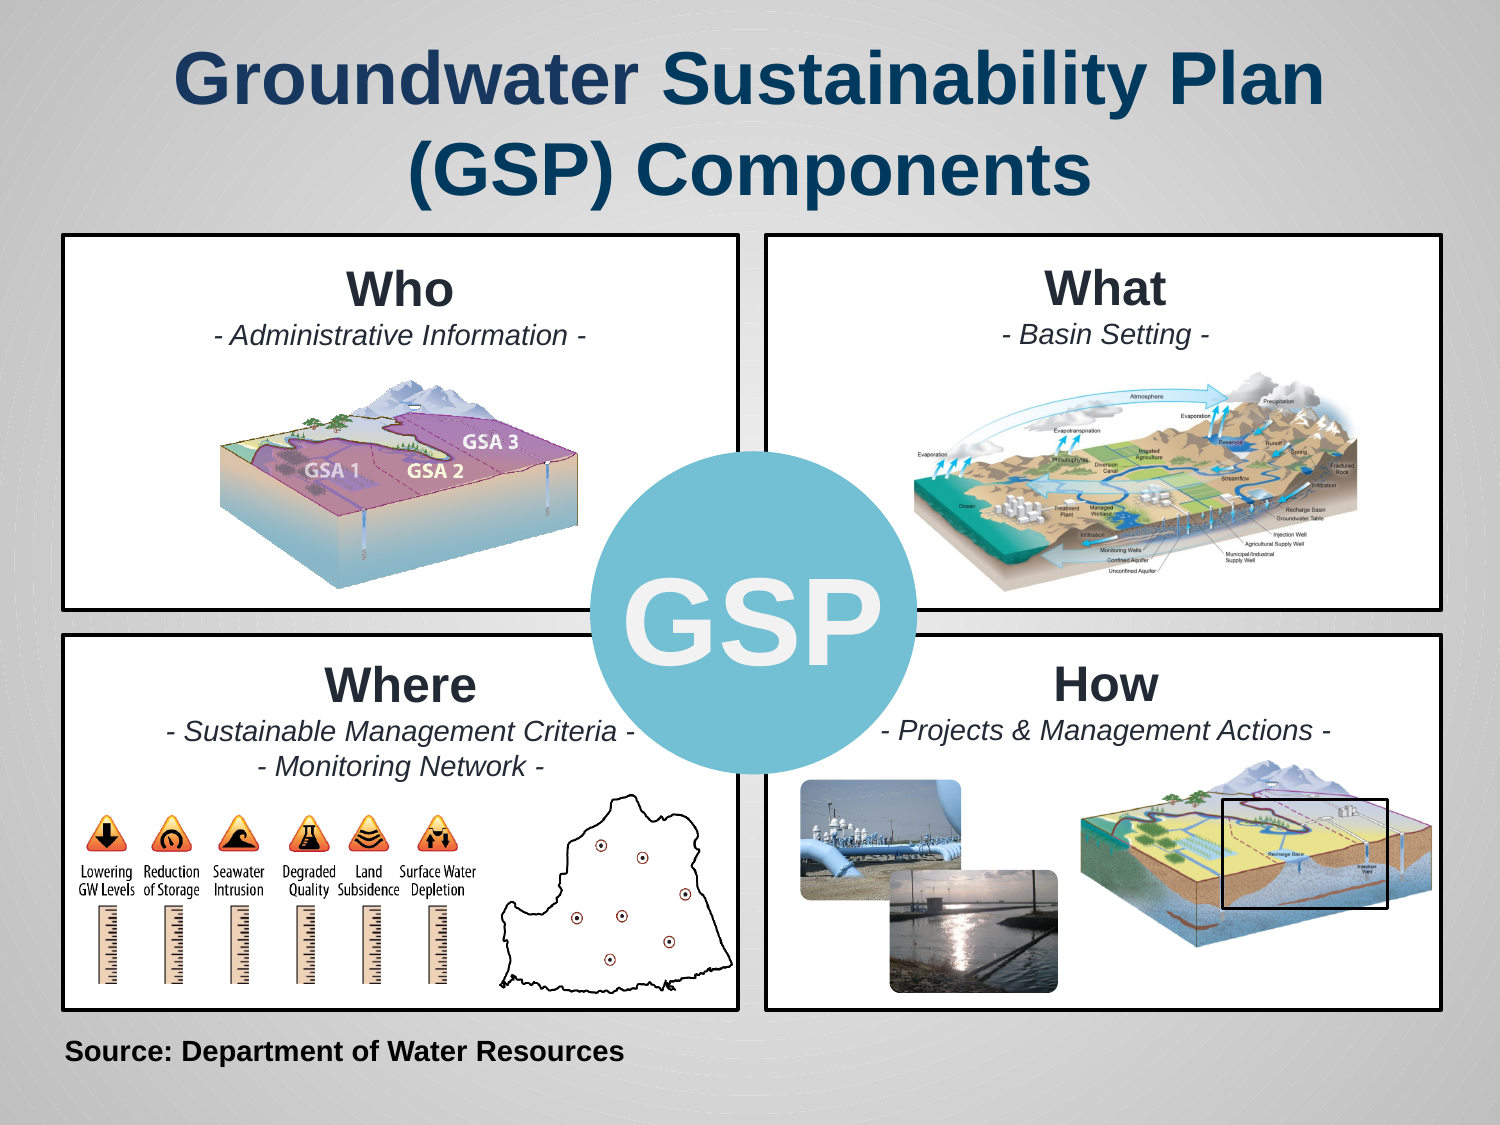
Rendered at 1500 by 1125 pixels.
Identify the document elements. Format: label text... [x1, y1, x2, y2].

picture [68, 906, 477, 984]
title Groundwater Sustainability Plan (GSP) Components [62, 16, 1439, 201]
picture [77, 814, 136, 900]
picture [499, 793, 734, 994]
picture [909, 370, 1366, 595]
text_box Where - Sustainable Management Criteria - - Monitoring Network - [63, 644, 739, 790]
picture [211, 814, 265, 900]
text_box What - Basin Setting - [766, 248, 1445, 358]
text_box [922, 633, 1443, 644]
picture [1074, 760, 1440, 984]
text_box [61, 633, 740, 1012]
text_box Source: Department of Water Resources [49, 1024, 950, 1075]
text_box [589, 450, 918, 775]
picture [142, 814, 201, 900]
text_box [764, 754, 1443, 1012]
text_box Who - Administrative Information - [62, 249, 738, 359]
text_box How - Projects & Management Actions - [922, 644, 1446, 754]
text_box [61, 233, 740, 612]
picture [281, 814, 476, 900]
picture [213, 380, 585, 631]
text_box [764, 233, 1443, 612]
picture [800, 779, 1059, 994]
